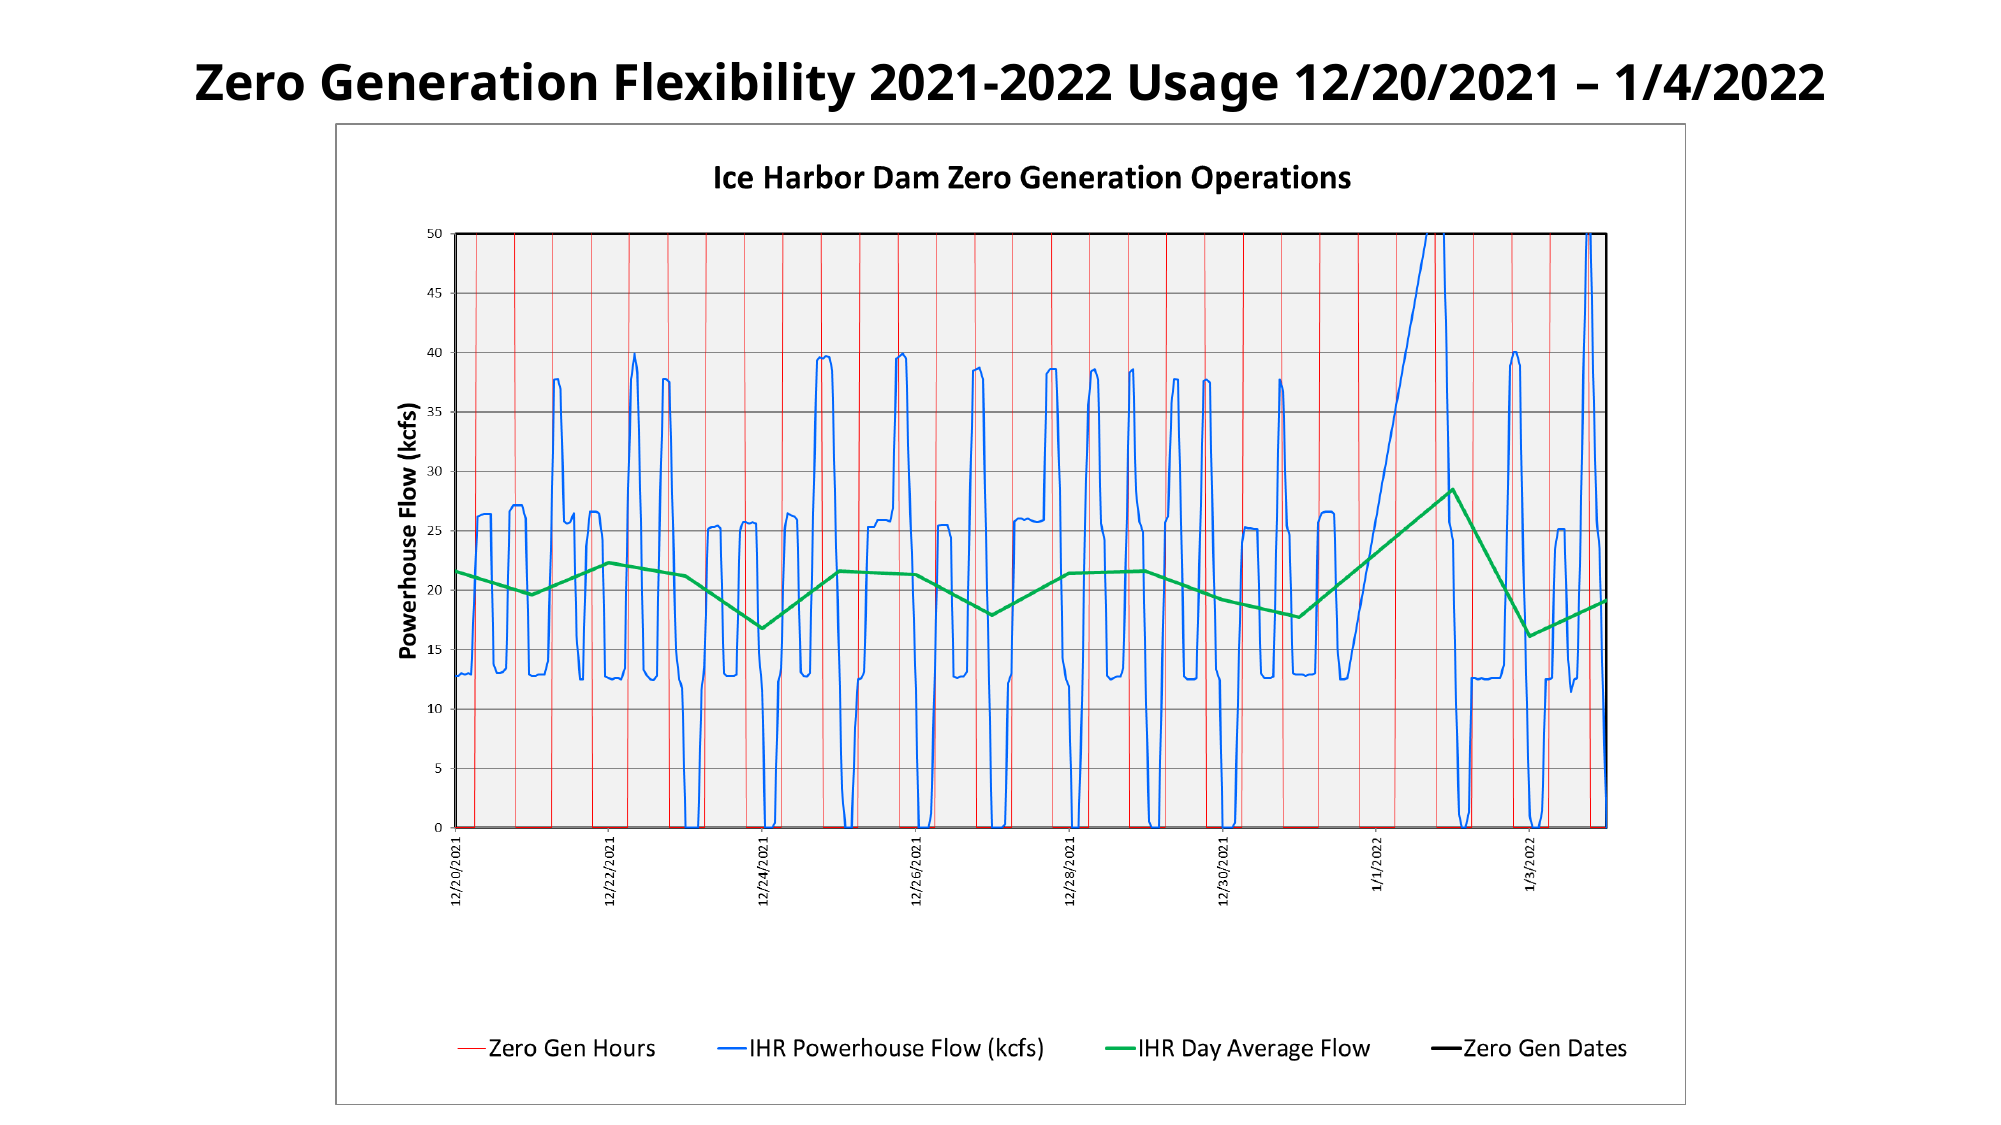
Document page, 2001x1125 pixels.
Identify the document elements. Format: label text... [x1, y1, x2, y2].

title Zero Generation Flexibility 2021-2022 Usage 12/20/2021 – 1/4/2022 [148, 28, 1874, 142]
picture [335, 123, 1686, 1105]
